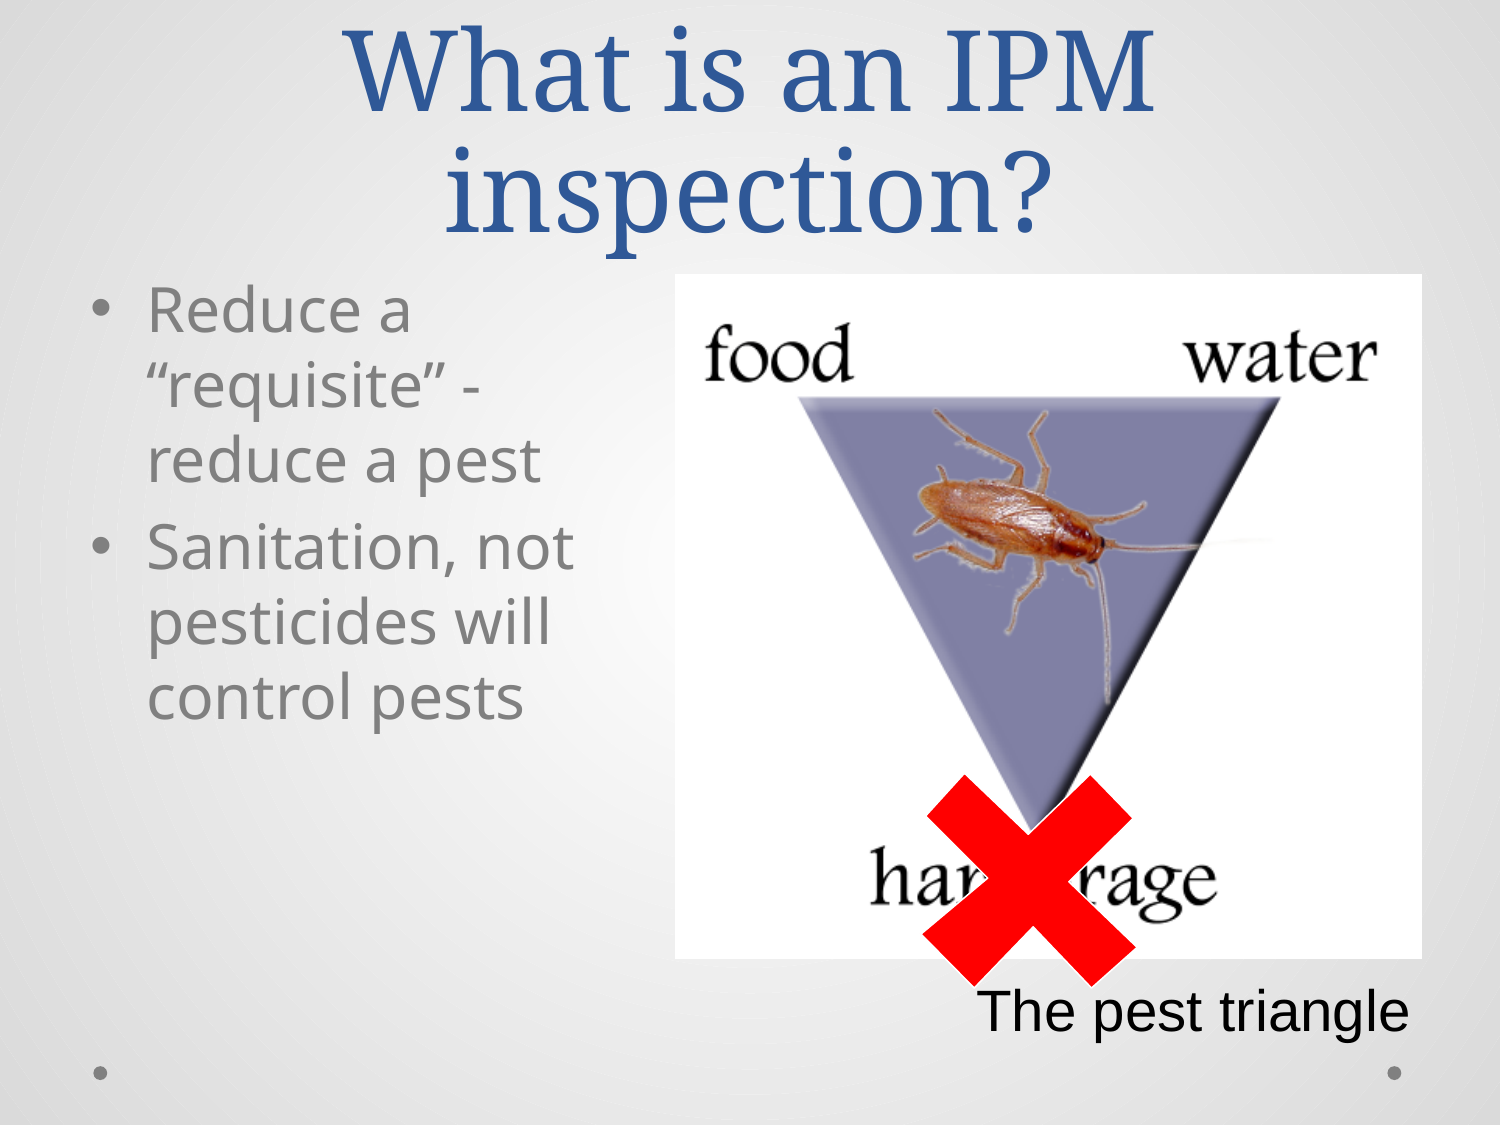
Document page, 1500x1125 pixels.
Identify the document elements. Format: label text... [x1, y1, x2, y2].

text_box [674, 274, 1428, 1052]
title What is an IPM inspection? [37, 50, 1463, 263]
list Reduce a “requisite” - reduce a pest Sanitation, not pesticides will control pests [75, 262, 625, 1005]
